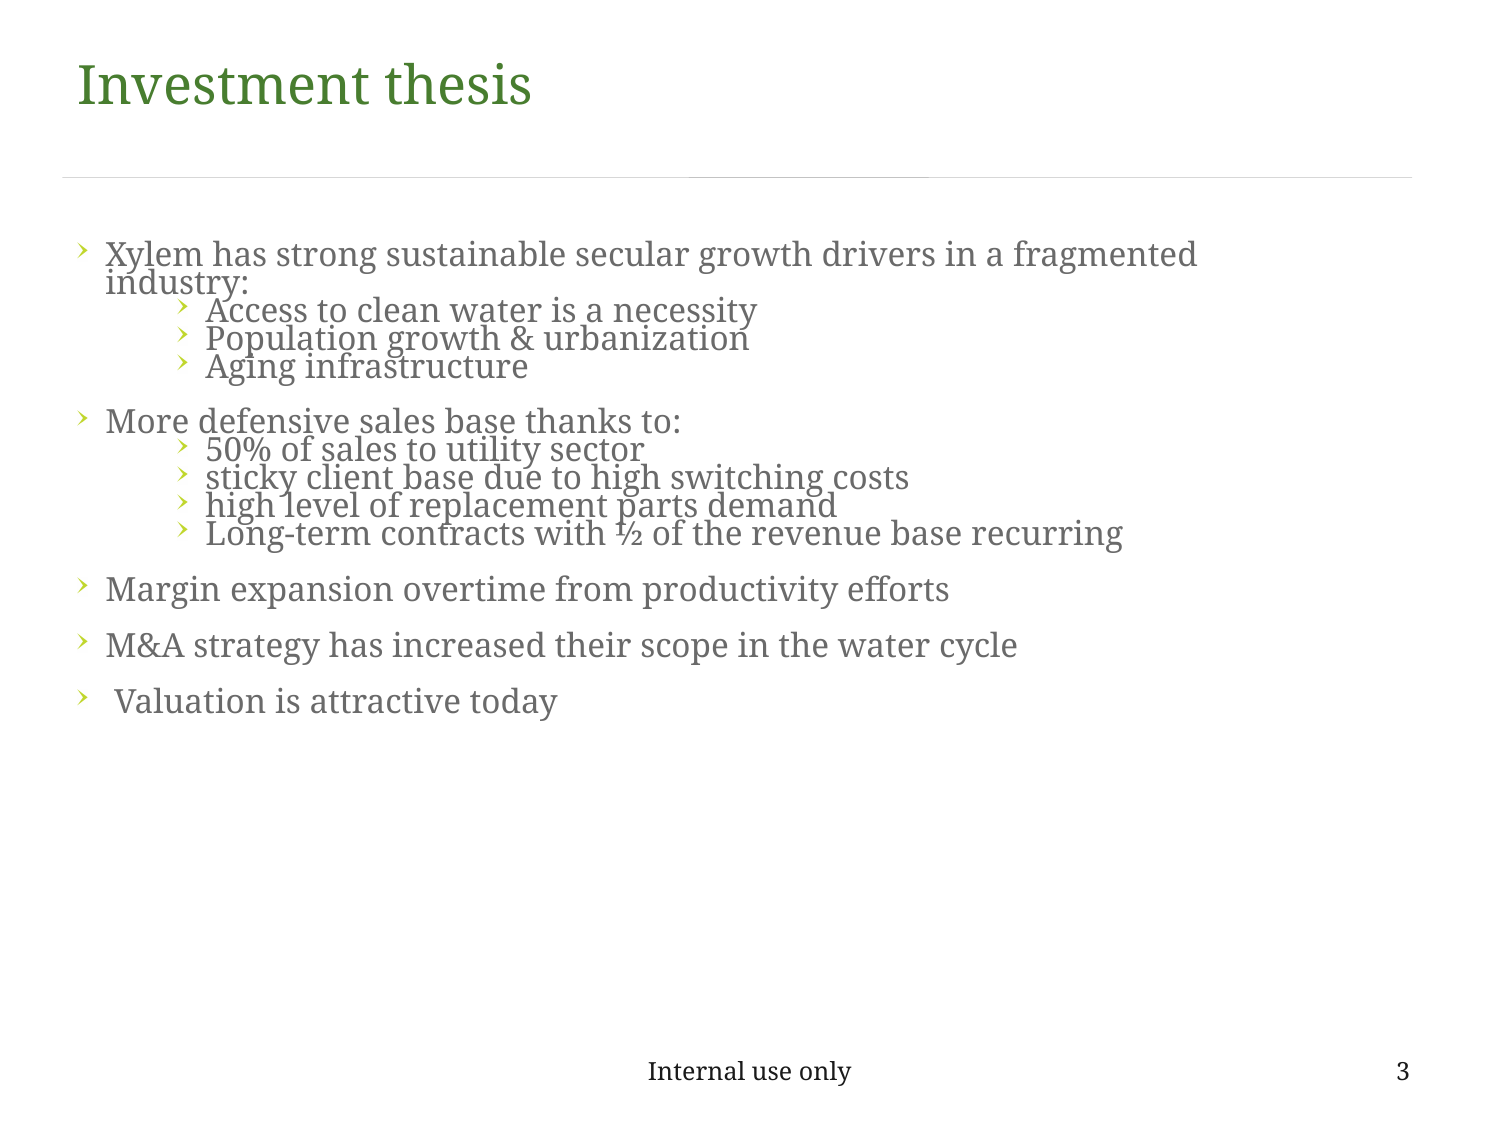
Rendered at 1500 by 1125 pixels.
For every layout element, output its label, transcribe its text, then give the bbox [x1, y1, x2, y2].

picture [177, 466, 188, 485]
picture [177, 354, 188, 374]
slide_number 3 [1074, 1042, 1425, 1103]
picture [77, 633, 88, 653]
picture [77, 410, 88, 429]
picture [177, 326, 188, 346]
picture [77, 577, 88, 597]
picture [177, 438, 188, 457]
picture [77, 689, 88, 709]
picture [77, 242, 88, 262]
picture [177, 298, 188, 318]
title Investment thesis [62, 43, 1162, 156]
picture [177, 494, 188, 513]
footer Internal use only [512, 1042, 988, 1103]
picture [177, 521, 188, 541]
text_box Xylem has strong sustainable secular growth drivers in a fragmented industry: Access to clean water is a necessity Population growth & urbanization Aging infrastructure More defensive sales base thanks to: 50% of sales to utility sector sticky client base due to high switching costs high level of replacement parts demand Long-term contracts with ½ of the revenue base recurring Margin expansion overtime from productivity efforts M&A strategy has increased their scope in the water cycle Valuation is attractive today [62, 236, 1327, 783]
